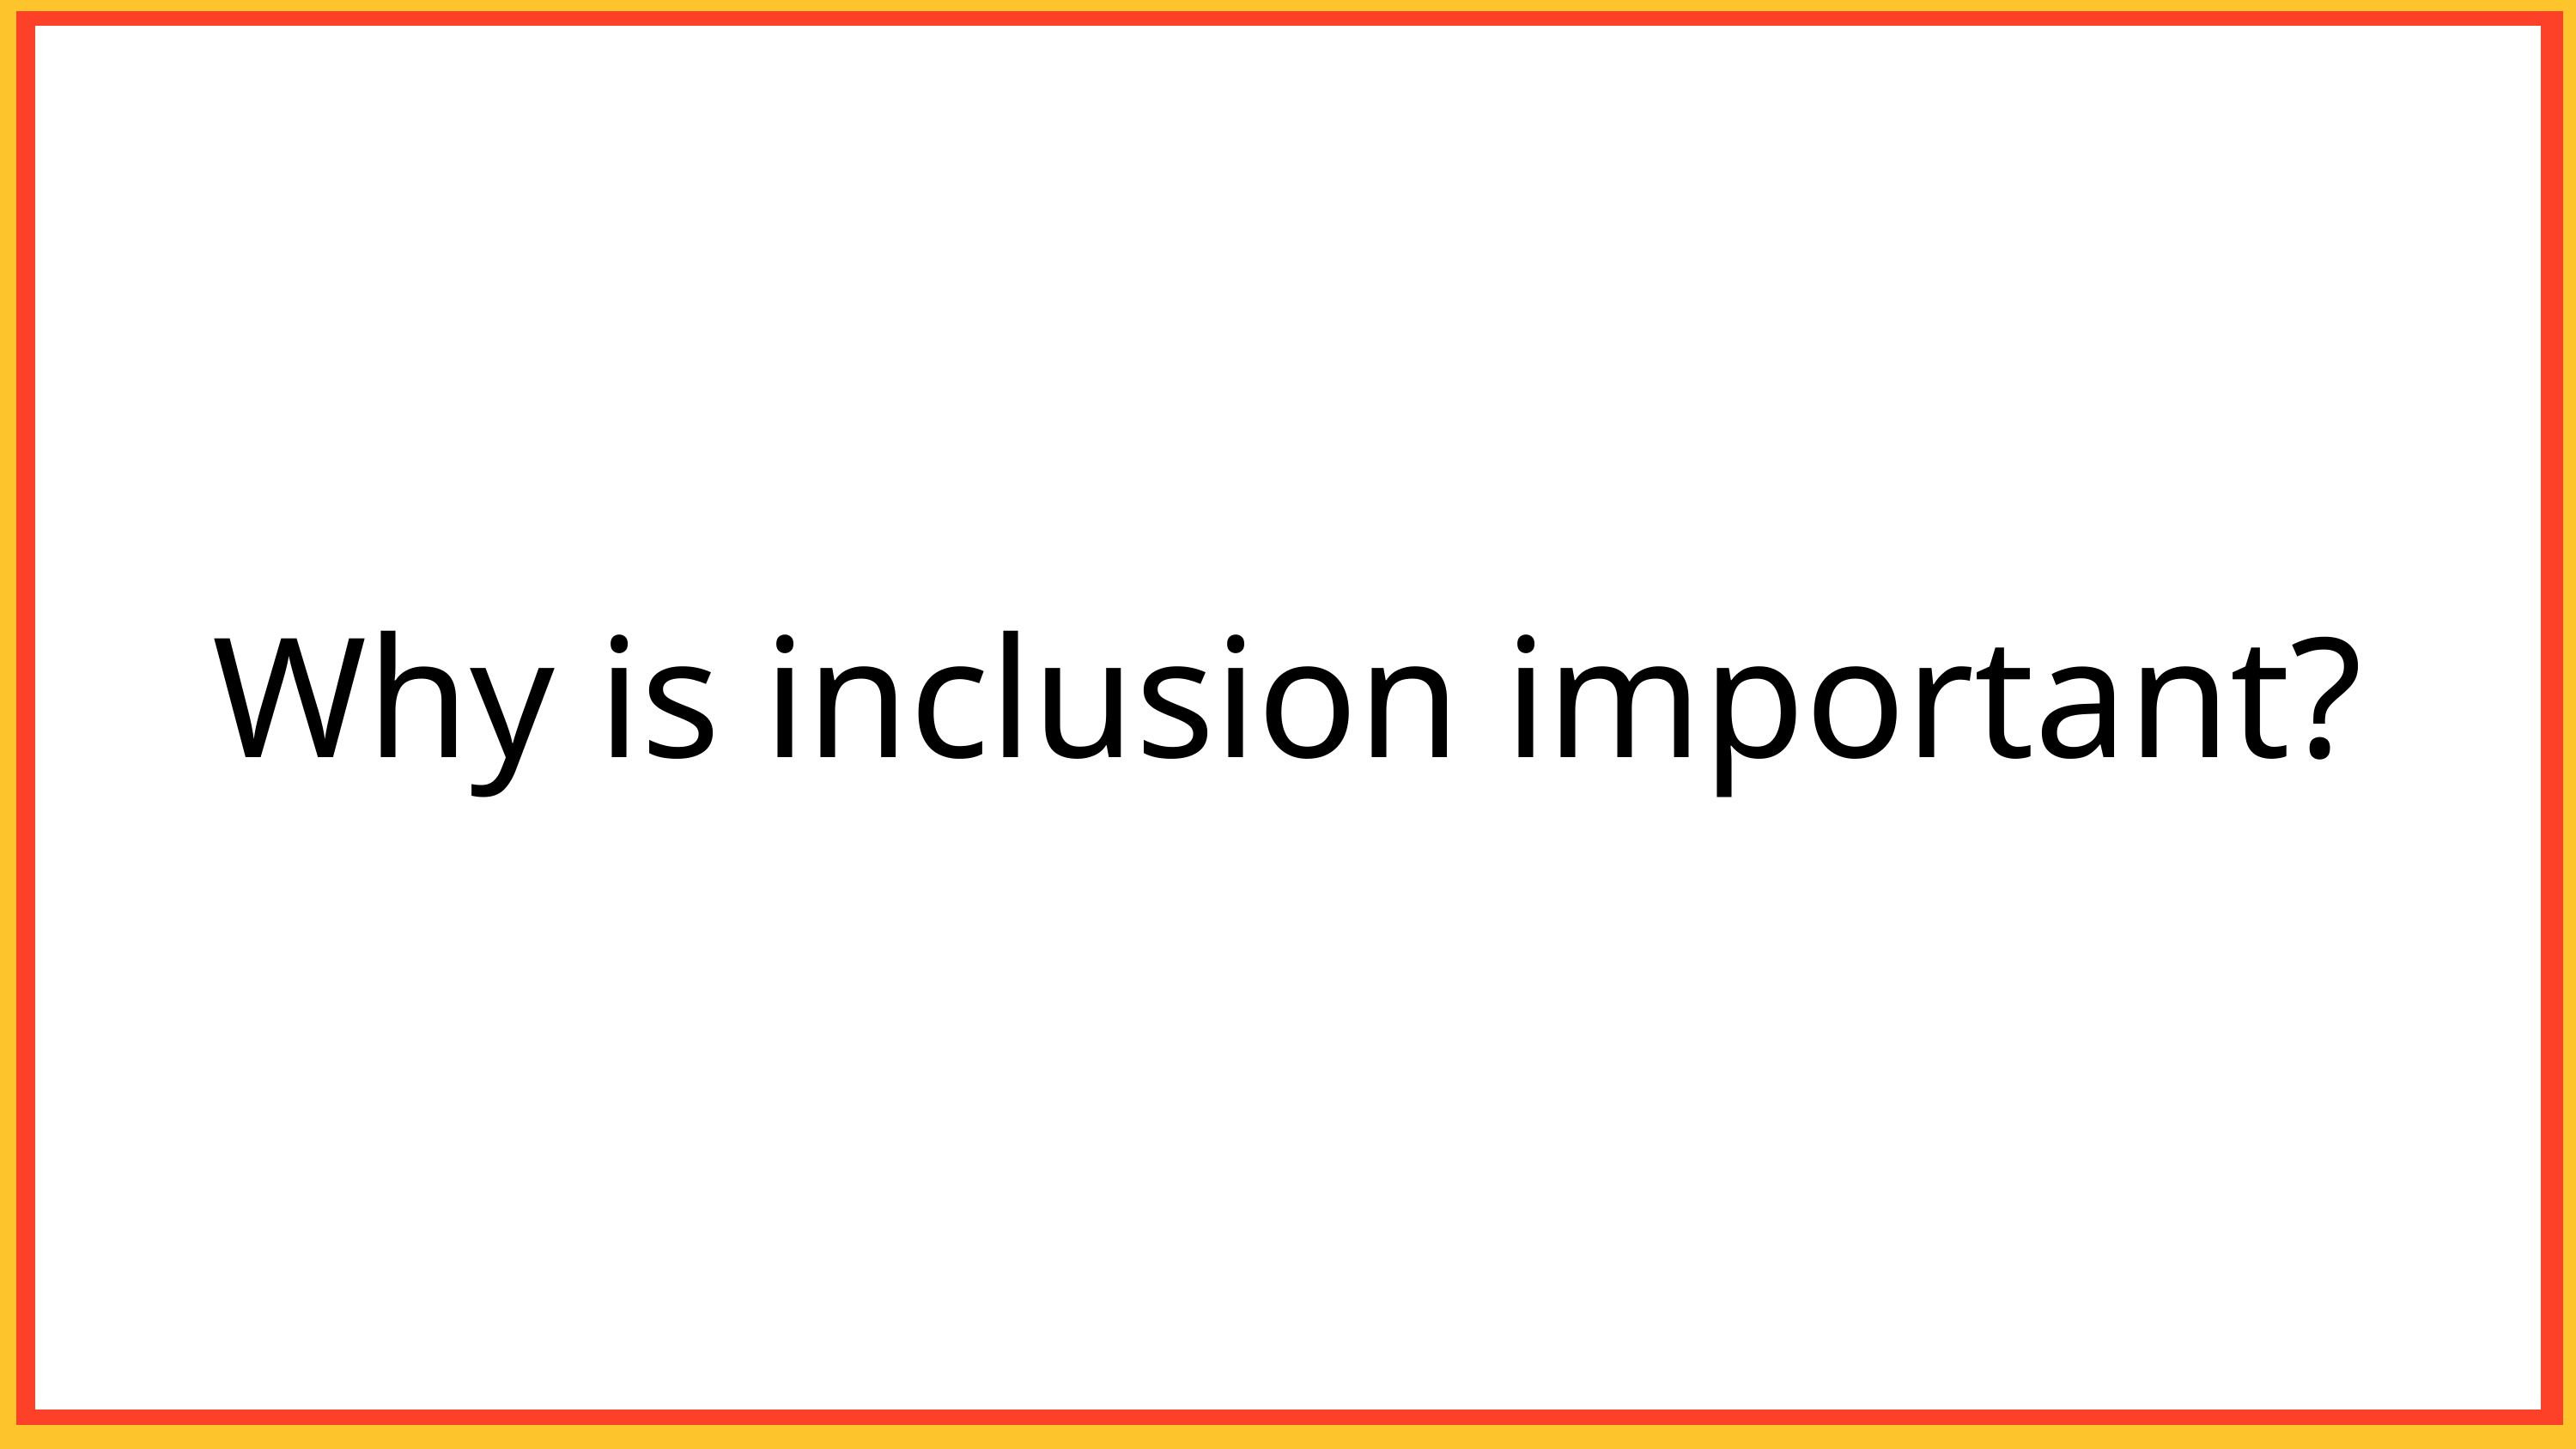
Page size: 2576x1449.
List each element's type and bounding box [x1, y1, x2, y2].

text_box [34, 26, 2541, 1410]
text_box [15, 10, 2564, 1426]
